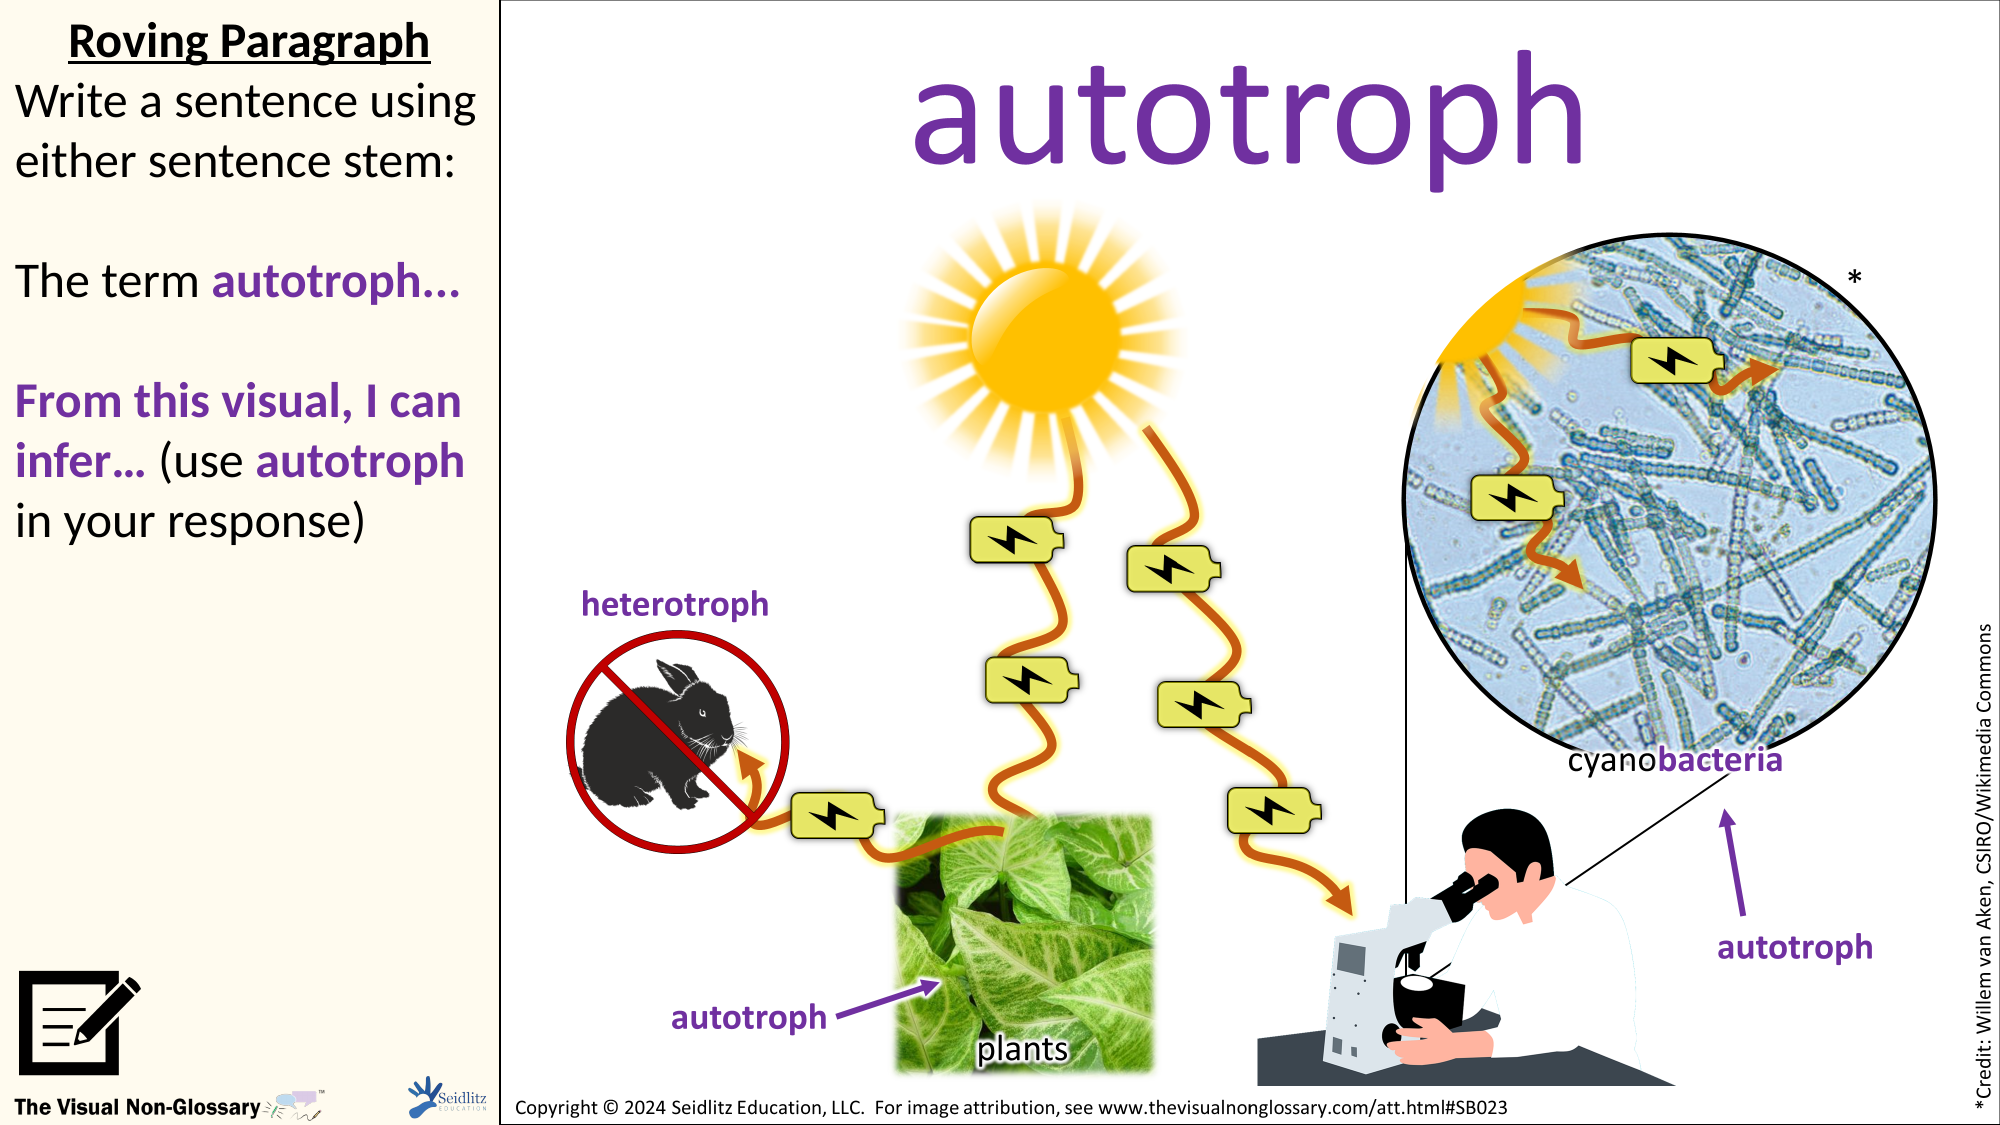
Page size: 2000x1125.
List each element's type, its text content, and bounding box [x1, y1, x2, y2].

picture [403, 1073, 495, 1125]
picture [0, 961, 328, 1125]
picture [499, 0, 2000, 1125]
text_box Write a sentence using either sentence stem: The term autotroph... From this visual, I can infer… (use autotroph in your response) [0, 59, 494, 555]
text_box Roving Paragraph​ [53, 0, 446, 59]
